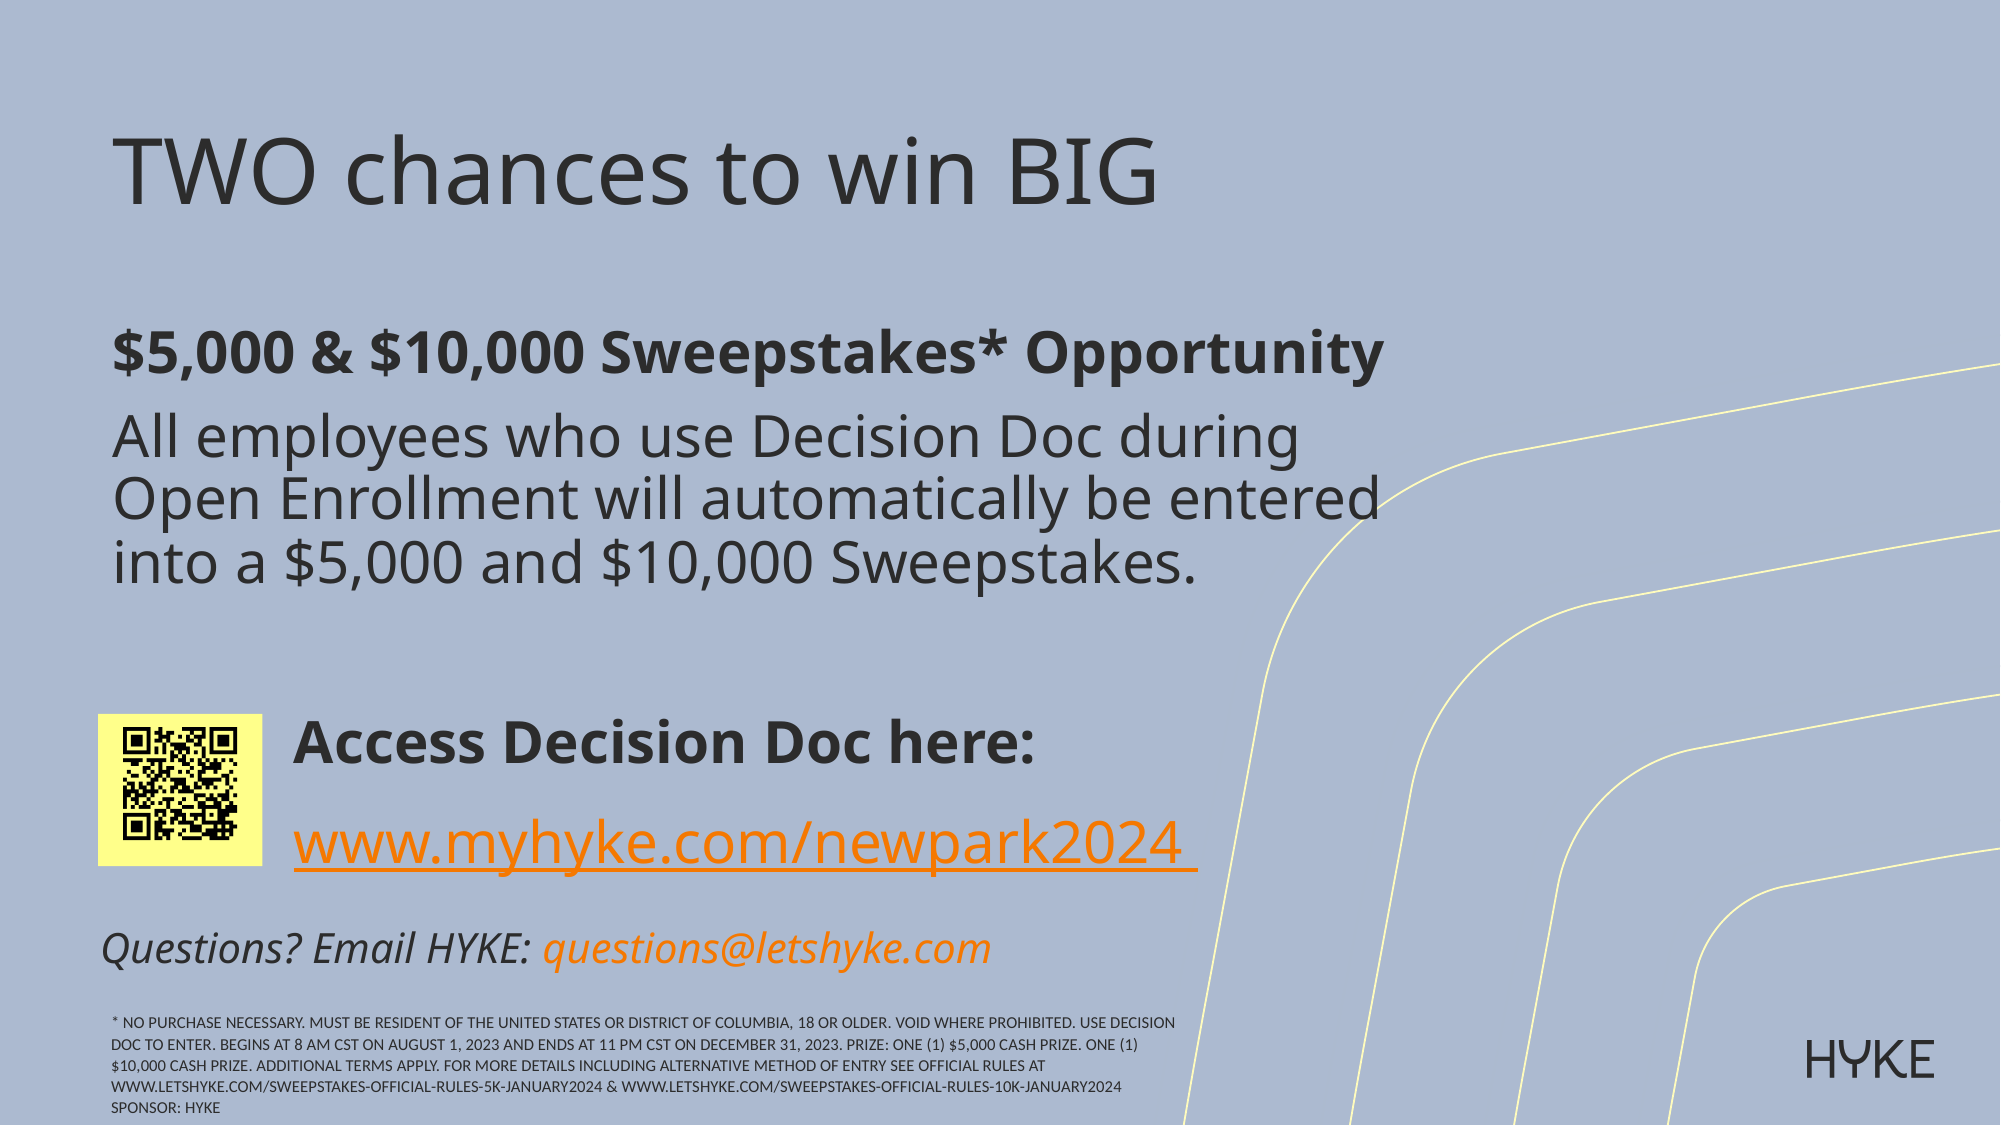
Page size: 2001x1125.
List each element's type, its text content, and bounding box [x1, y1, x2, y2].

text_box Questions? Email HYKE: questions@letshyke.com [98, 912, 1617, 980]
text_box [97, 713, 263, 867]
picture [119, 722, 241, 844]
text_box * NO PURCHASE NECESSARY. MUST BE RESIDENT OF THE UNITED STATES OR DISTRICT OF COLUMBIA, 18 OR OLDER. VOID WHERE PROHIBITED. USE DECISION DOC TO ENTER. BEGINS AT 8 AM CST ON AUGUST 1, 2023 AND ENDS AT 11 PM CST ON DECEMBER 31, 2023. PRIZE: ONE (1) $5,000 CASH PRIZE. ONE (1) $10,000 CASH PRIZE. ADDITIONAL TERMS APPLY. FOR MORE DETAILS INCLUDING ALTERNATIVE METHOD OF ENTRY SEE OFFICIAL RULES AT WWW.LETSHYKE.COM/SWEEPSTAKES-OFFICIAL-RULES-5K-JANUARY2024 & WWW.LETSHYKE.COM/SWEEPSTAKES-OFFICIAL-RULES-10K-JANUARY2024 SPONSOR: HYKE [96, 1003, 1193, 1124]
picture [1807, 1040, 1934, 1078]
list $5,000 & $10,000 Sweepstakes* Opportunity All employees who use Decision Doc during Open Enrollment will automatically be entered into a $5,000 and $10,000 Sweepstakes. [98, 315, 1440, 695]
title TWO chances to win BIG [98, 117, 1599, 283]
text_box Access Decision Doc here: www.myhyke.com/newpark2024 [291, 694, 1811, 885]
